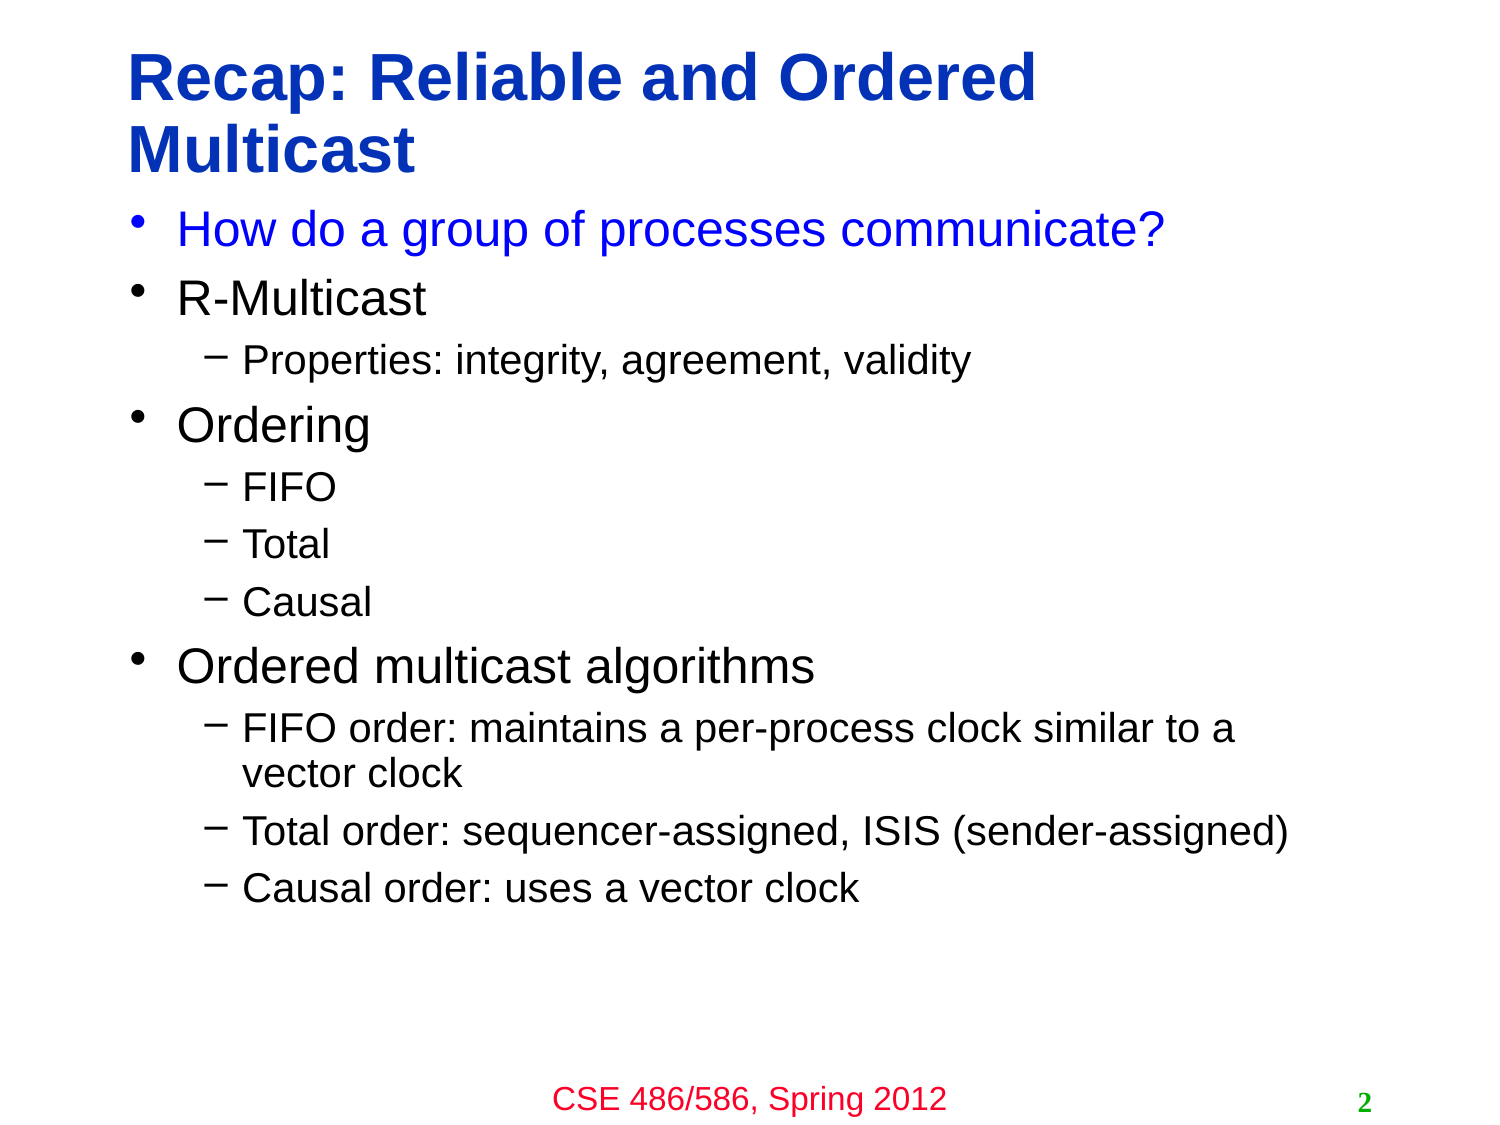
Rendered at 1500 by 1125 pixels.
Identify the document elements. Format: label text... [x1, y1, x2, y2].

title Recap: Reliable and Ordered Multicast [112, 53, 1310, 176]
slide_number 2 [1074, 1076, 1388, 1125]
list How do a group of processes communicate? R-Multicast Properties: integrity, agreement, validity Ordering FIFO Total Causal Ordered multicast algorithms FIFO order: maintains a per-process clock similar to a vector clock Total order: sequencer-assigned, ISIS (sender-assigned) Causal order: uses a vector clock [114, 195, 1376, 1005]
